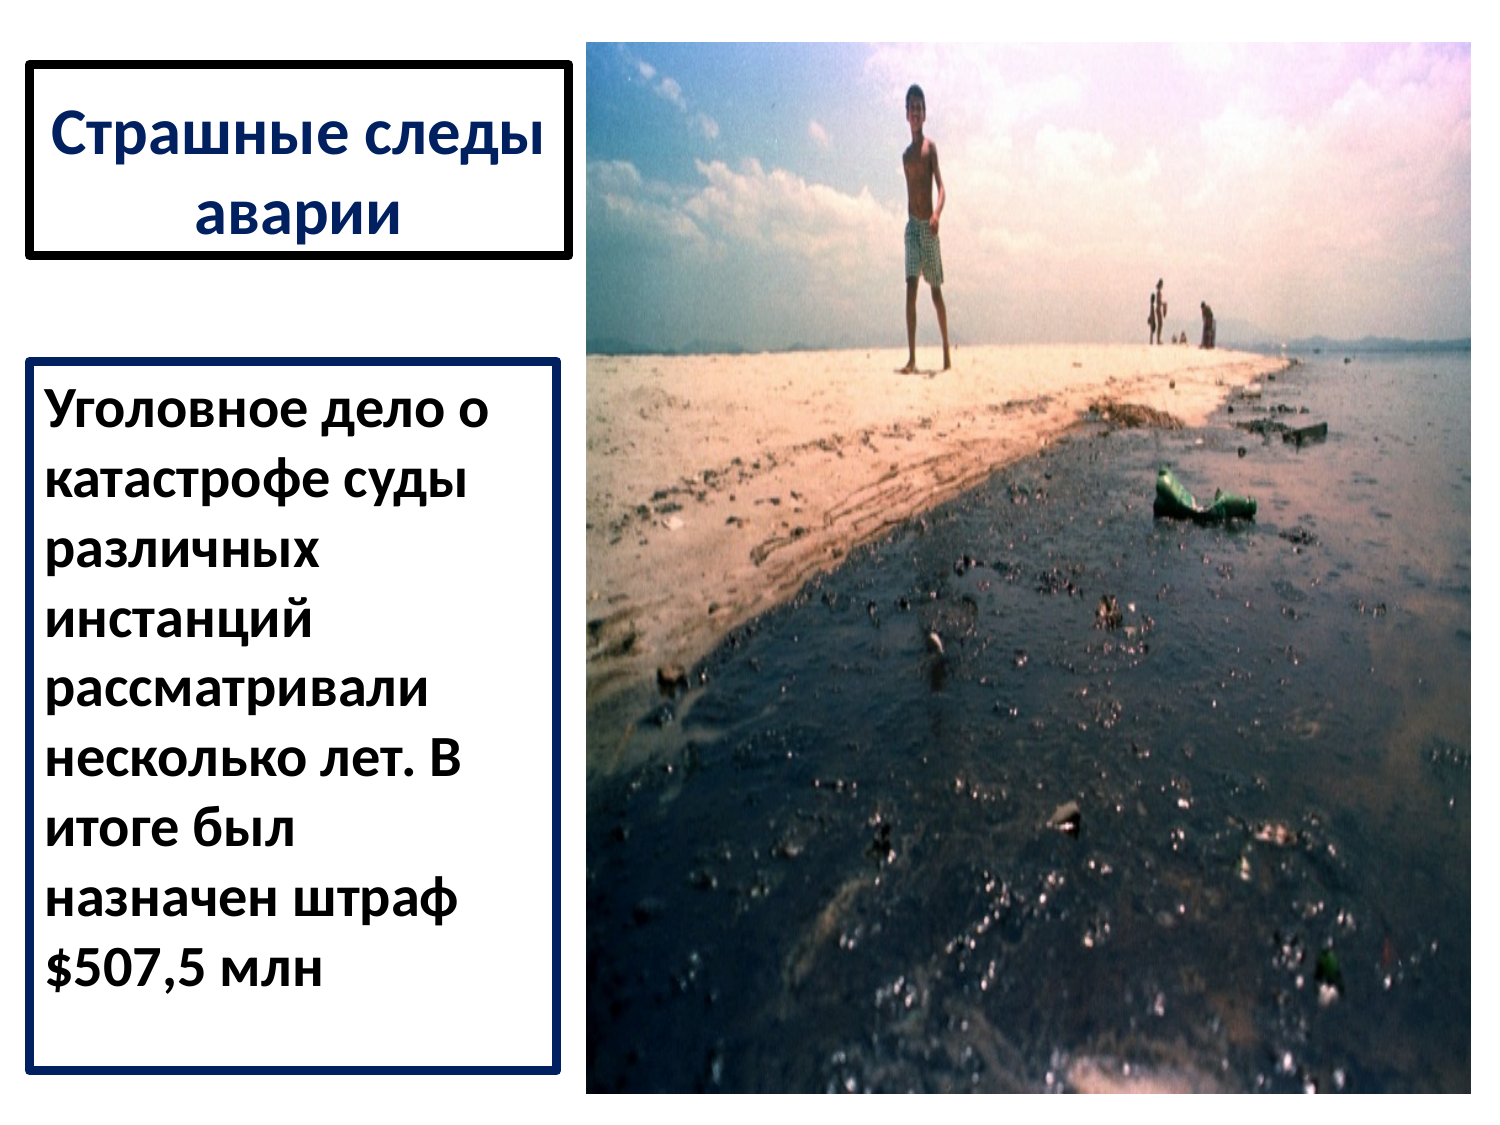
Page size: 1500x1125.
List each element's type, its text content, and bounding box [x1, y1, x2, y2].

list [586, 42, 1471, 1095]
list Уголовное дело о катастрофе суды различных инстанций рассматривали несколько лет. В итоге был назначен штраф $507,5 млн [29, 361, 557, 1071]
title Страшные следы аварии [29, 64, 569, 256]
